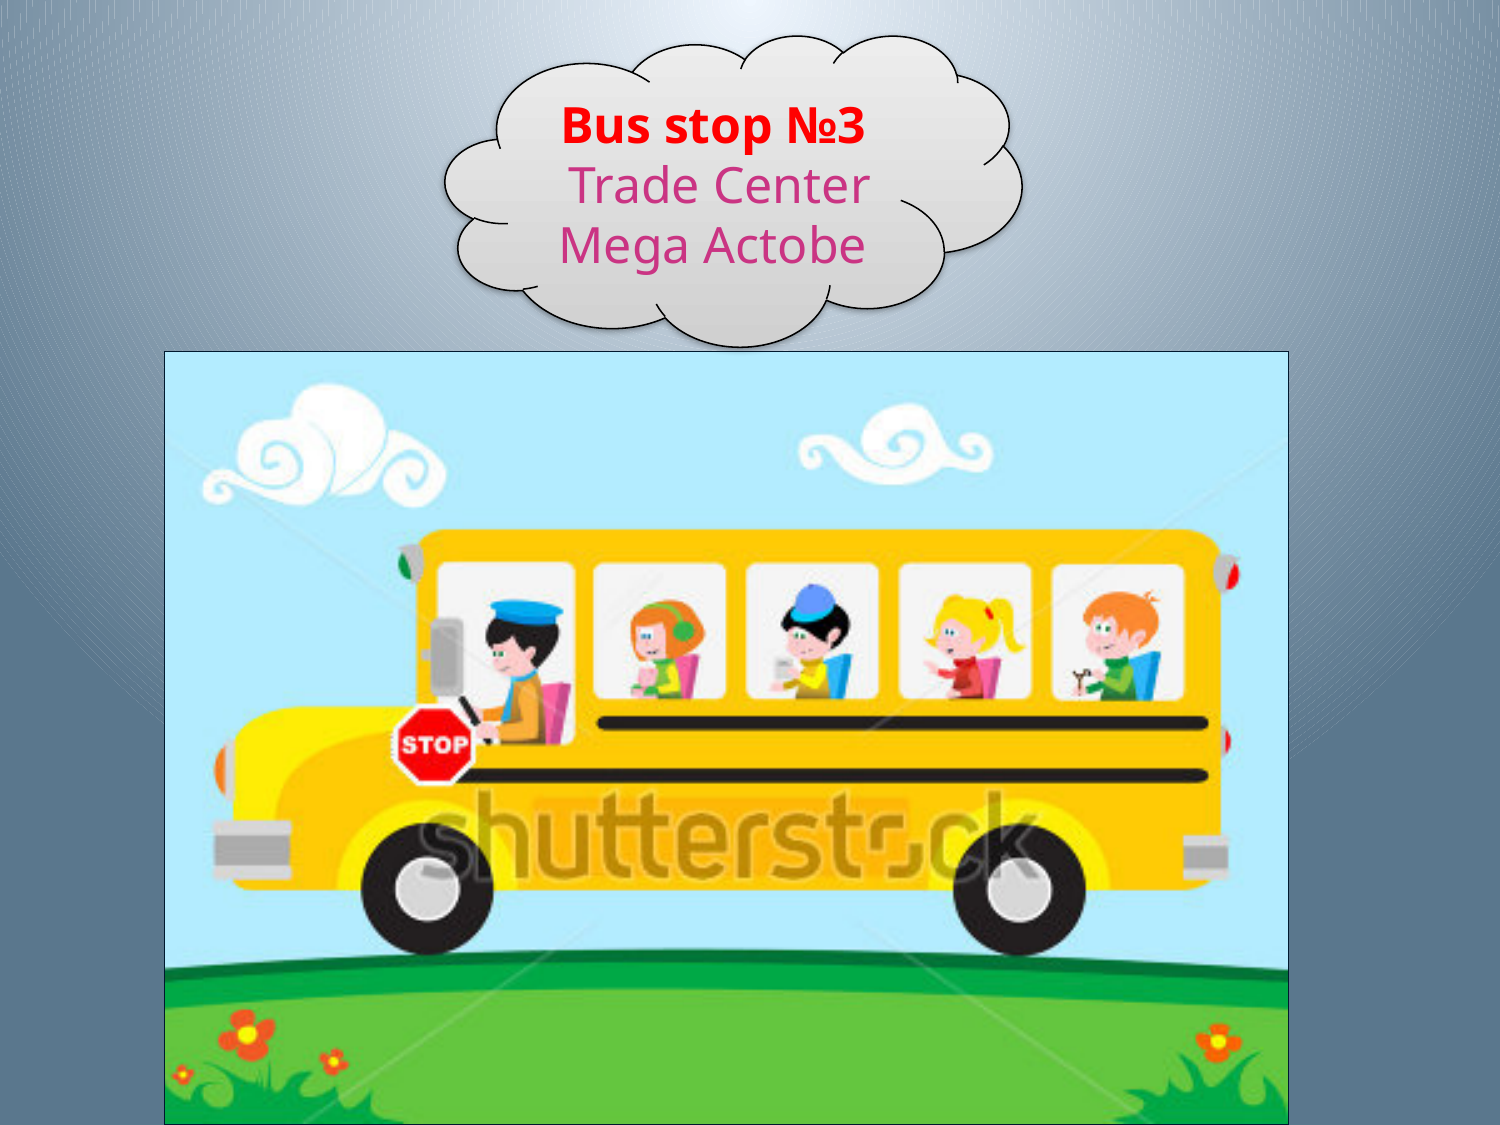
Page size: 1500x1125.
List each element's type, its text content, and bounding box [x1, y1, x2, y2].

text_box Bus stop №3 Trade Center Mega Actobe [443, 35, 1023, 349]
picture [163, 351, 1290, 1125]
